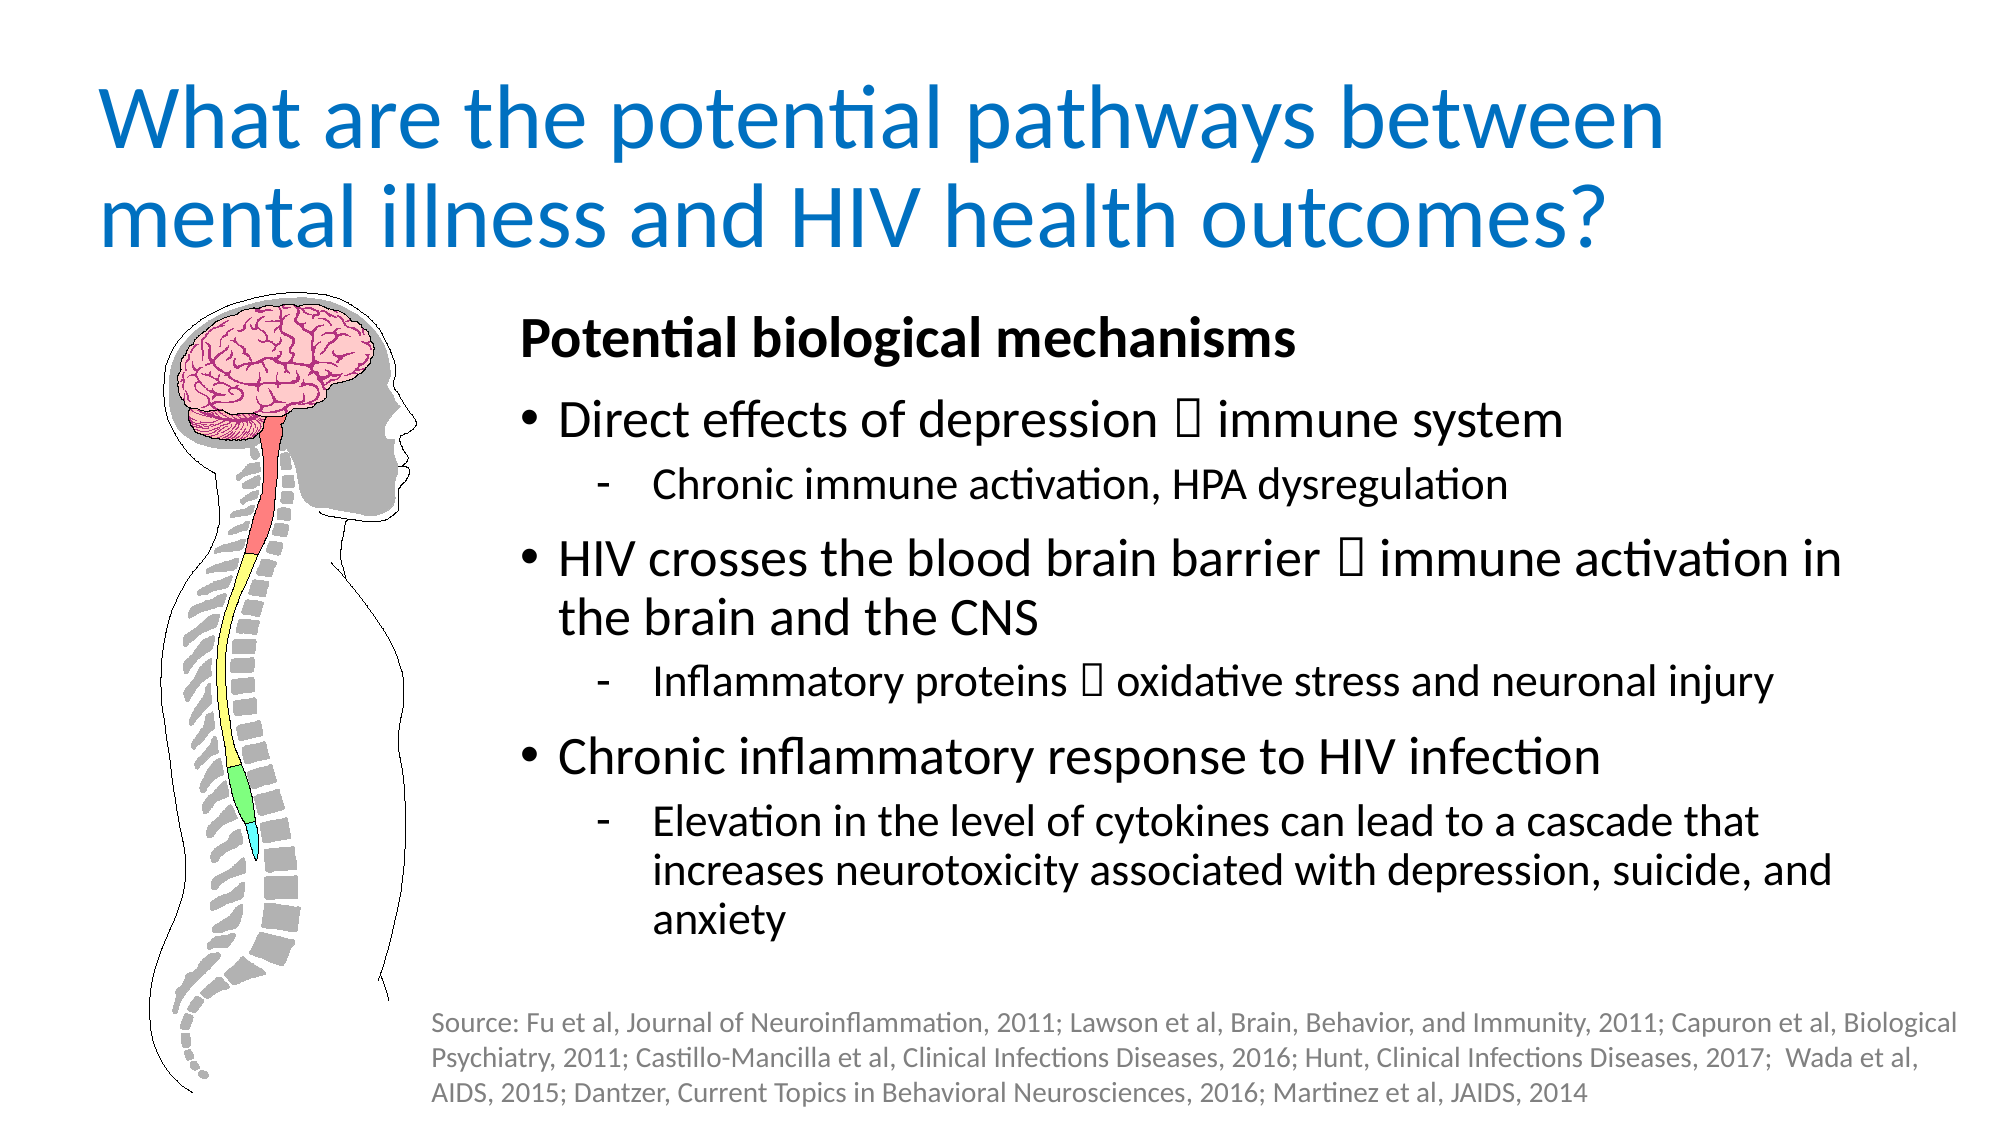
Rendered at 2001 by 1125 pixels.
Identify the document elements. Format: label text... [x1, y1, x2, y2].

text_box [149, 292, 417, 1093]
title What are the potential pathways between mental illness and HIV health outcomes? [83, 59, 1934, 278]
text_box Source: Fu et al, Journal of Neuroinflammation, 2011; Lawson et al, Brain, Behavior, and Immunity, 2011; Capuron et al, Biological Psychiatry, 2011; Castillo-Mancilla et al, Clinical Infections Diseases, 2016; Hunt, Clinical Infections Diseases, 2017; Wada et al, AIDS, 2015; Dantzer, Current Topics in Behavioral Neurosciences, 2016; Martinez et al, JAIDS, 2014 [416, 996, 1988, 1116]
list Potential biological mechanisms Direct effects of depression  immune system Chronic immune activation, HPA dysregulation HIV crosses the blood brain barrier  immune activation in the brain and the CNS Inflammatory proteins  oxidative stress and neuronal injury Chronic inflammatory response to HIV infection Elevation in the level of cytokines can lead to a cascade that increases neurotoxicity associated with depression, suicide, and anxiety [505, 299, 1863, 996]
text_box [177, 304, 375, 861]
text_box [169, 297, 401, 1079]
